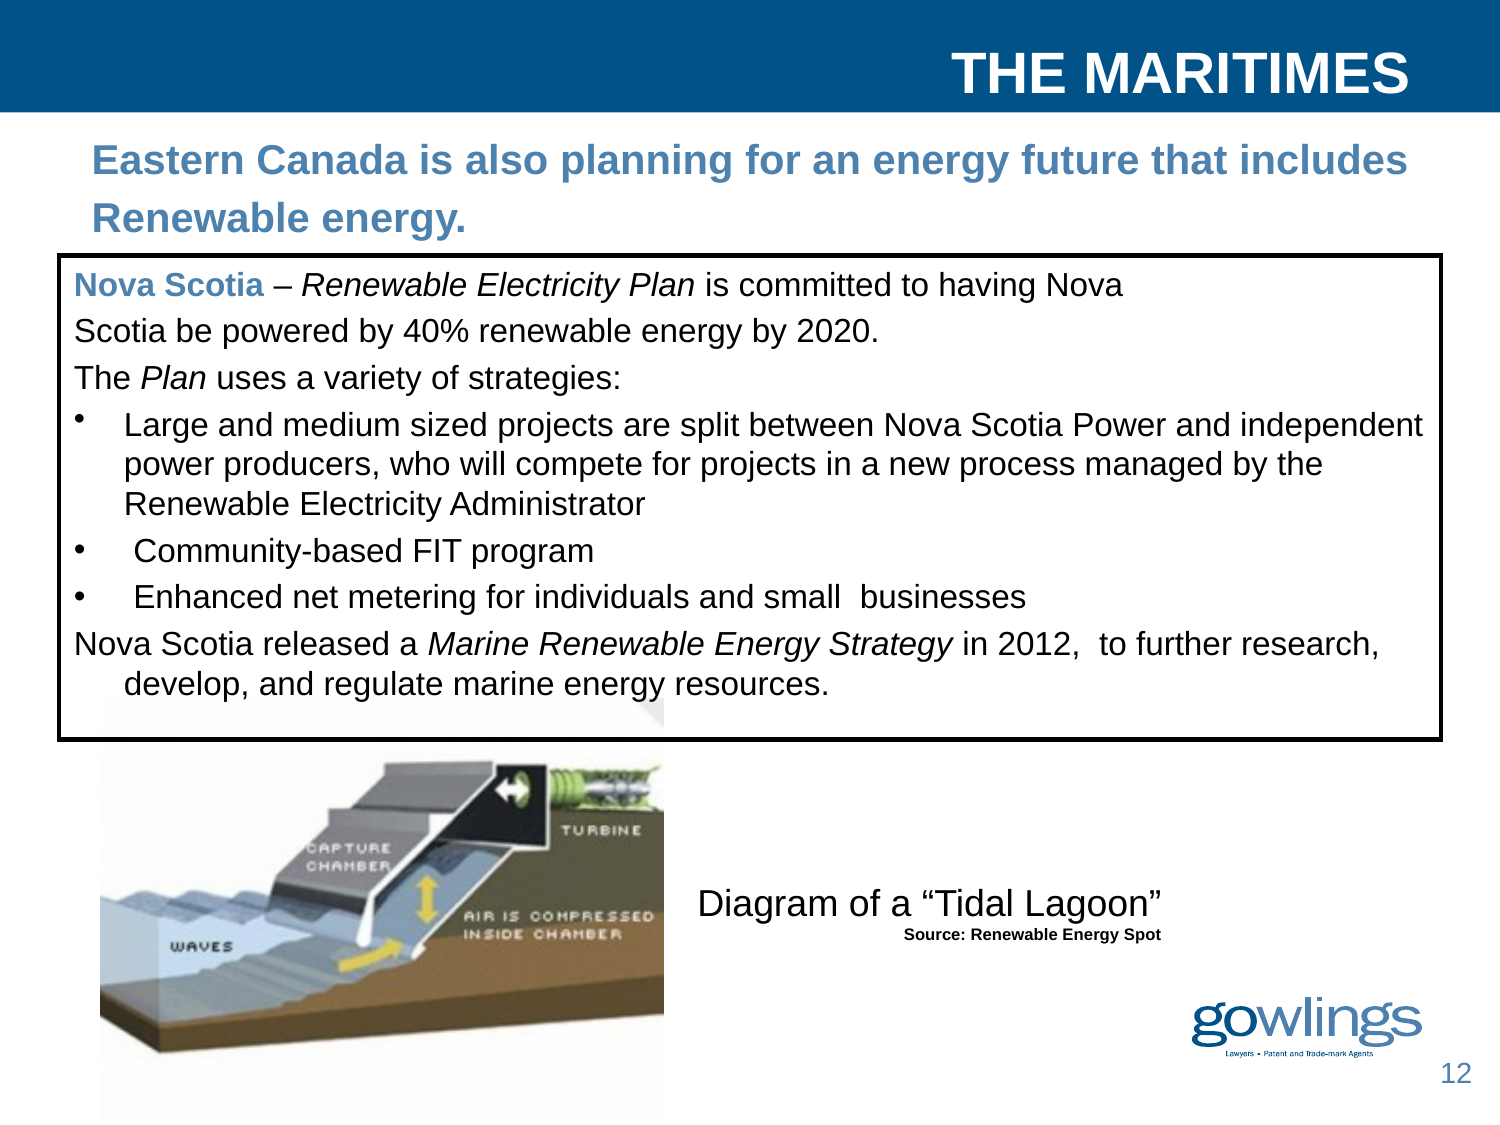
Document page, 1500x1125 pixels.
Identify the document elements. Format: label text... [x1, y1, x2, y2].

text_box Diagram of a “Tidal Lagoon” Source: Renewable Energy Spot [682, 871, 1177, 952]
slide_number 12 [1137, 1046, 1488, 1125]
list Eastern Canada is also planning for an energy future that includes Renewable energy. [76, 125, 1427, 255]
title THE MARITIMES [74, 24, 1426, 113]
picture [100, 698, 664, 1125]
text_box Nova Scotia – Renewable Electricity Plan is committed to having Nova Scotia be powered by 40% renewable energy by 2020. The Plan uses a variety of strategies: Large and medium sized projects are split between Nova Scotia Power and independent power producers, who will compete for projects in a new process managed by the Renewable Electricity Administrator Community-based FIT program Enhanced net metering for individuals and small businesses Nova Scotia released a Marine Renewable Energy Strategy in 2012, to further research, develop, and regulate marine energy resources. [58, 255, 1442, 740]
